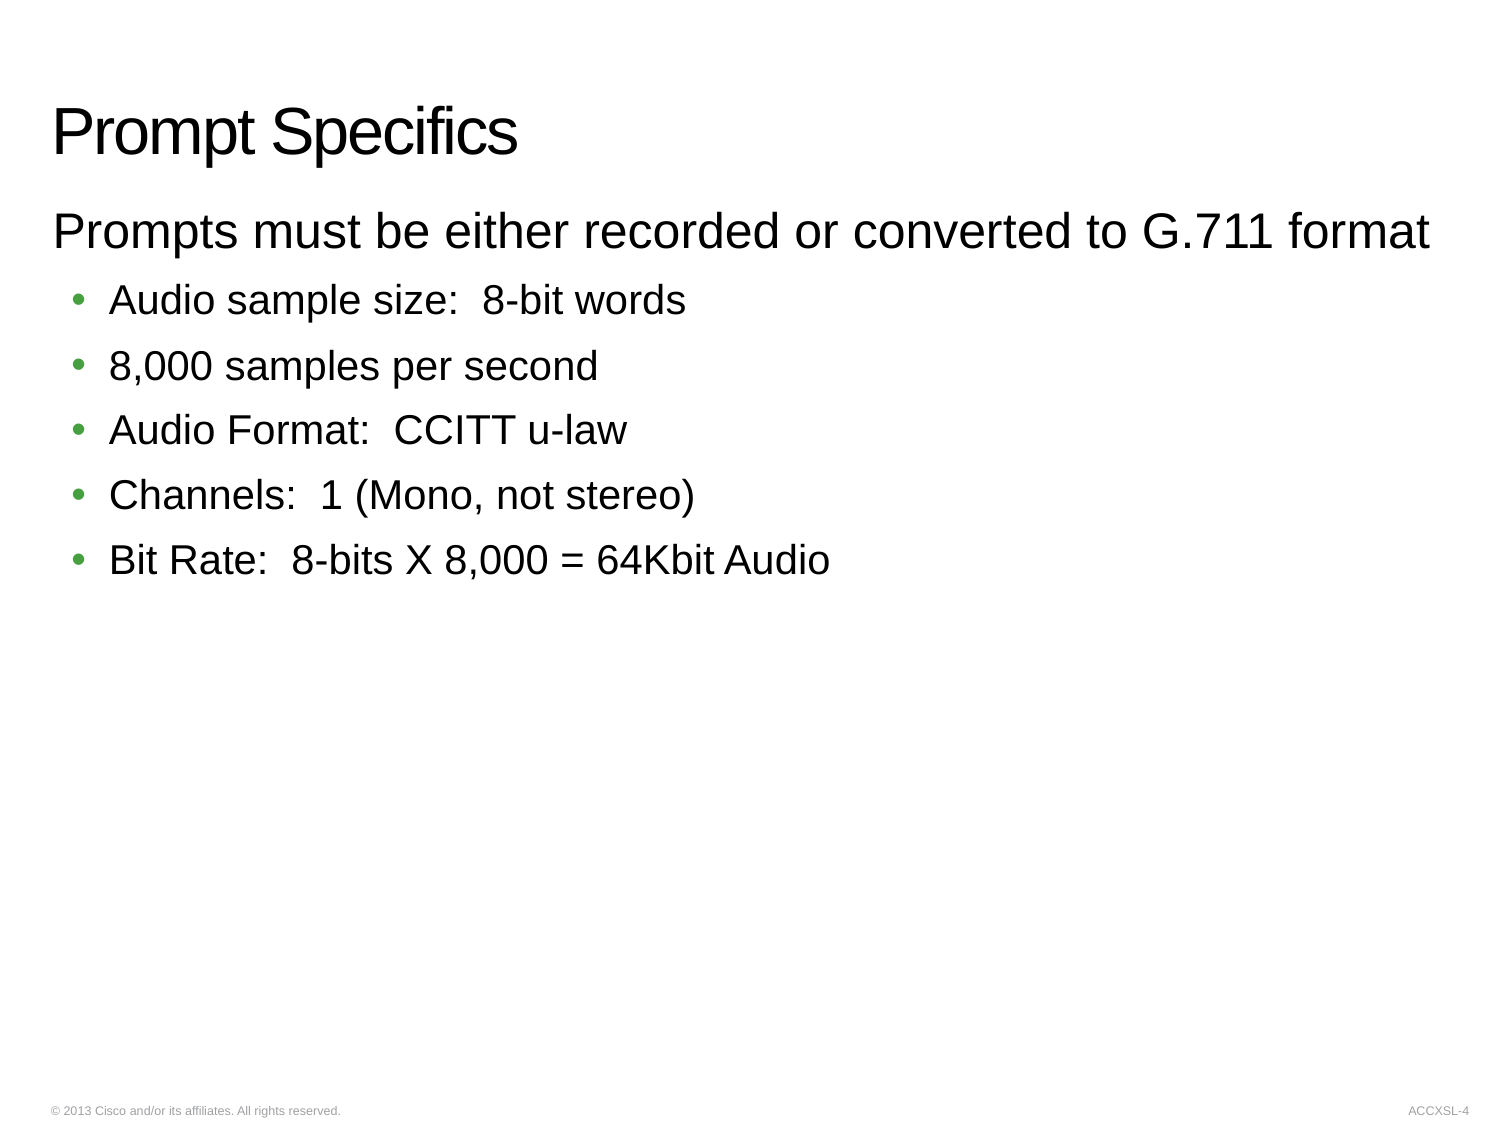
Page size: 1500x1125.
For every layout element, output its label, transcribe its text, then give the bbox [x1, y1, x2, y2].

list Prompts must be either recorded or converted to G.711 format Audio sample size: 8-bit words 8,000 samples per second Audio Format: CCITT u-law Channels: 1 (Mono, not stereo) Bit Rate: 8-bits X 8,000 = 64Kbit Audio [37, 195, 1463, 1095]
title Prompt Specifics [37, 37, 1463, 175]
